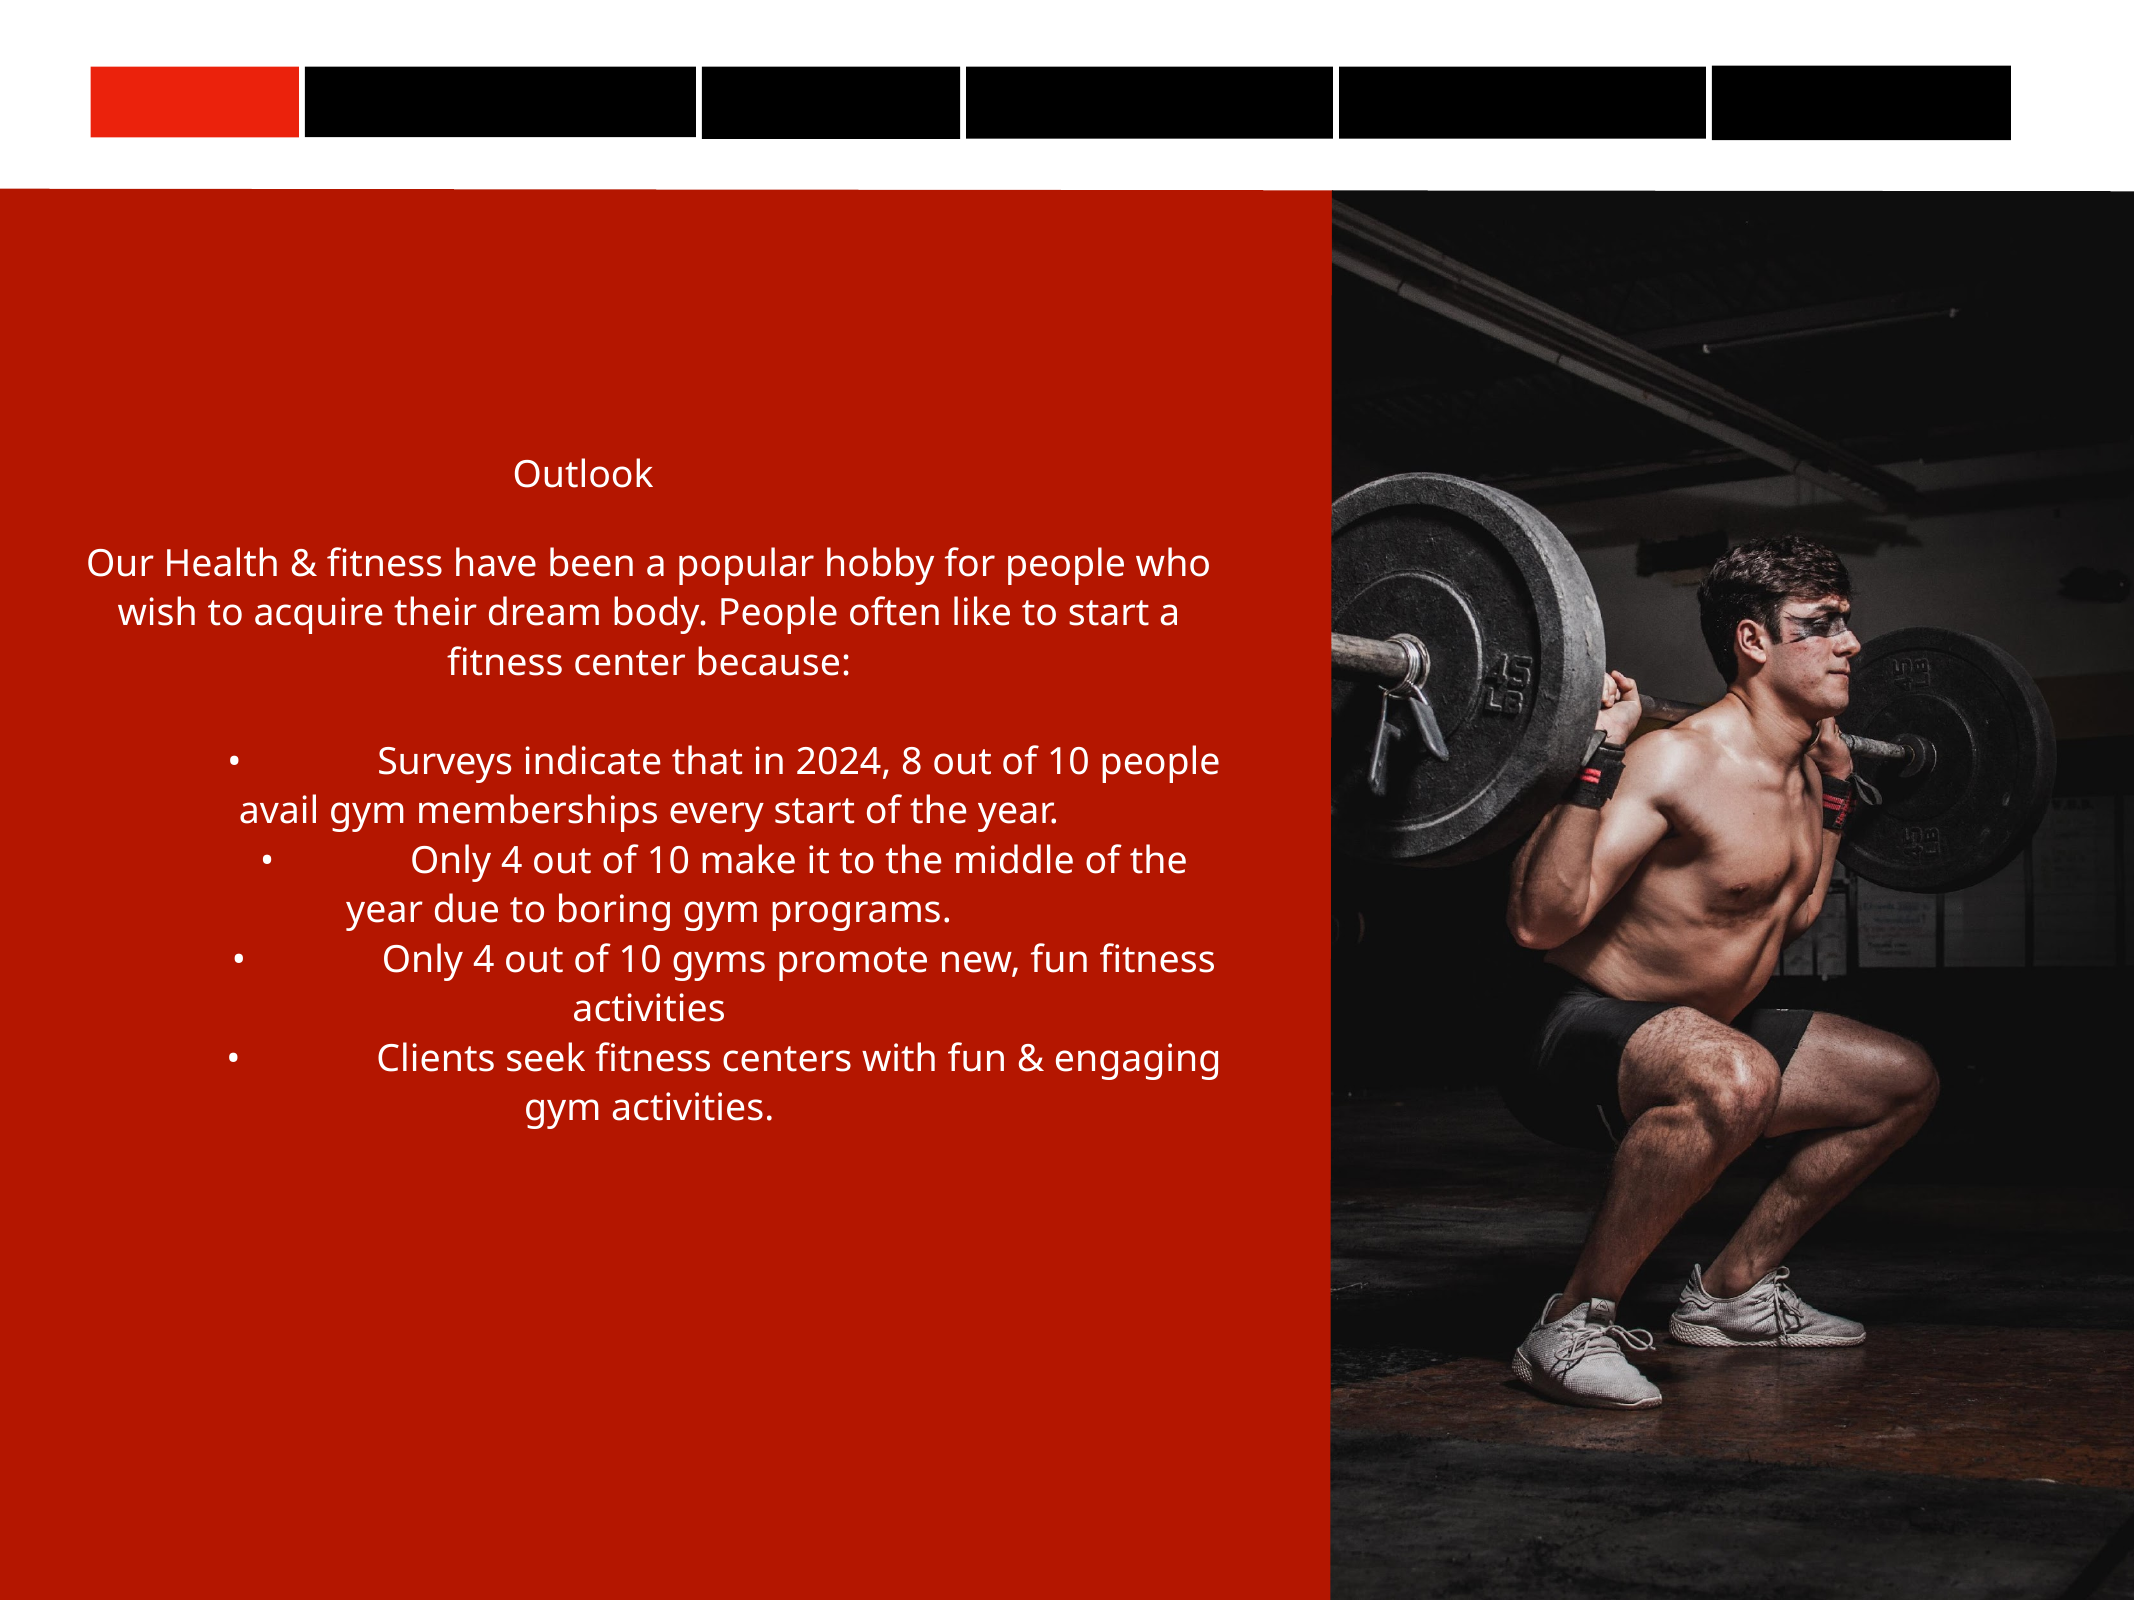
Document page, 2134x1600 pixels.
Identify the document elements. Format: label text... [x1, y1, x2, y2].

text_box Start-up Summary [1372, 97, 1710, 168]
text_box [304, 66, 696, 138]
text_box Our Health & fitness have been a popular hobby for people who wish to acquire their dream body. People often like to start a fitness center because: • Surveys indicate that in 2024, 8 out of 10 people avail gym memberships every start of the year. • Only 4 out of 10 make it to the middle of the year due to boring gym programs. • Only 4 out of 10 gyms promote new, fun fitness activities • Clients seek fitness centers with fun & engaging gym activities. [69, 1079, 1230, 1227]
text_box [0, 188, 1327, 1600]
text_box Offers & Services [351, 97, 683, 168]
text_box [1711, 65, 2011, 141]
text_box [1339, 66, 1706, 139]
text_box The Gym [109, 97, 351, 168]
text_box [966, 66, 1333, 139]
text_box Execution [743, 97, 948, 168]
text_box [90, 66, 299, 138]
text_box Outlook [103, 405, 1063, 475]
text_box Testimonials [1745, 97, 2060, 168]
text_box Operational Plan [1000, 97, 1314, 168]
text_box [701, 66, 961, 139]
picture [1330, 190, 2134, 1600]
